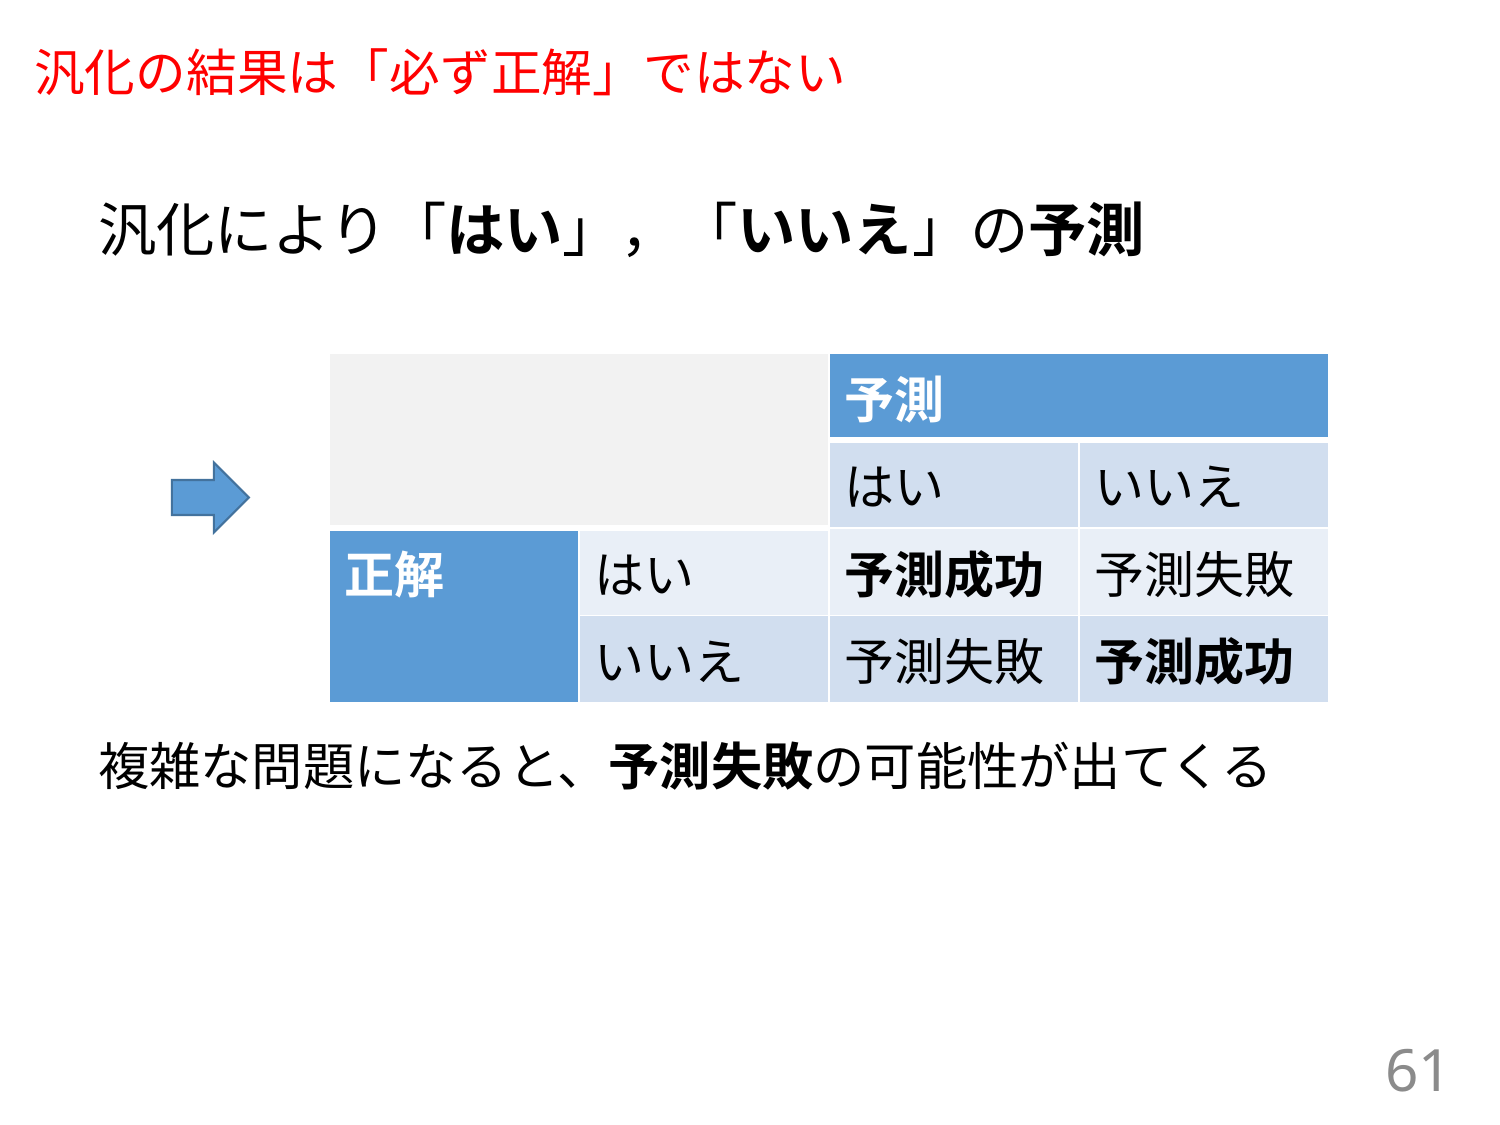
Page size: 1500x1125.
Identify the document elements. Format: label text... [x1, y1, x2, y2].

text_box 複雑な問題になると、予測失敗の可能性が出てくる [83, 718, 1309, 809]
table_cell 予測成功 [830, 529, 1078, 615]
table_cell はい [580, 531, 828, 615]
text_box [170, 460, 251, 536]
table_cell 予測成功 [1080, 616, 1328, 702]
table_cell はい [830, 443, 1078, 527]
table_cell 予測失敗 [830, 616, 1078, 702]
table_cell いいえ [580, 616, 828, 702]
slide_number 61 [1129, 1042, 1467, 1103]
table_header 予測 [830, 354, 1328, 437]
table_cell 正解 [330, 531, 578, 702]
title 汎化の結果は「必ず正解」ではない [19, 39, 1467, 110]
table_header [330, 354, 828, 525]
table_cell いいえ [1080, 443, 1328, 527]
table_cell 予測失敗 [1080, 529, 1328, 615]
text_box 汎化により「はい」，「いいえ」の予測 [83, 186, 1309, 277]
